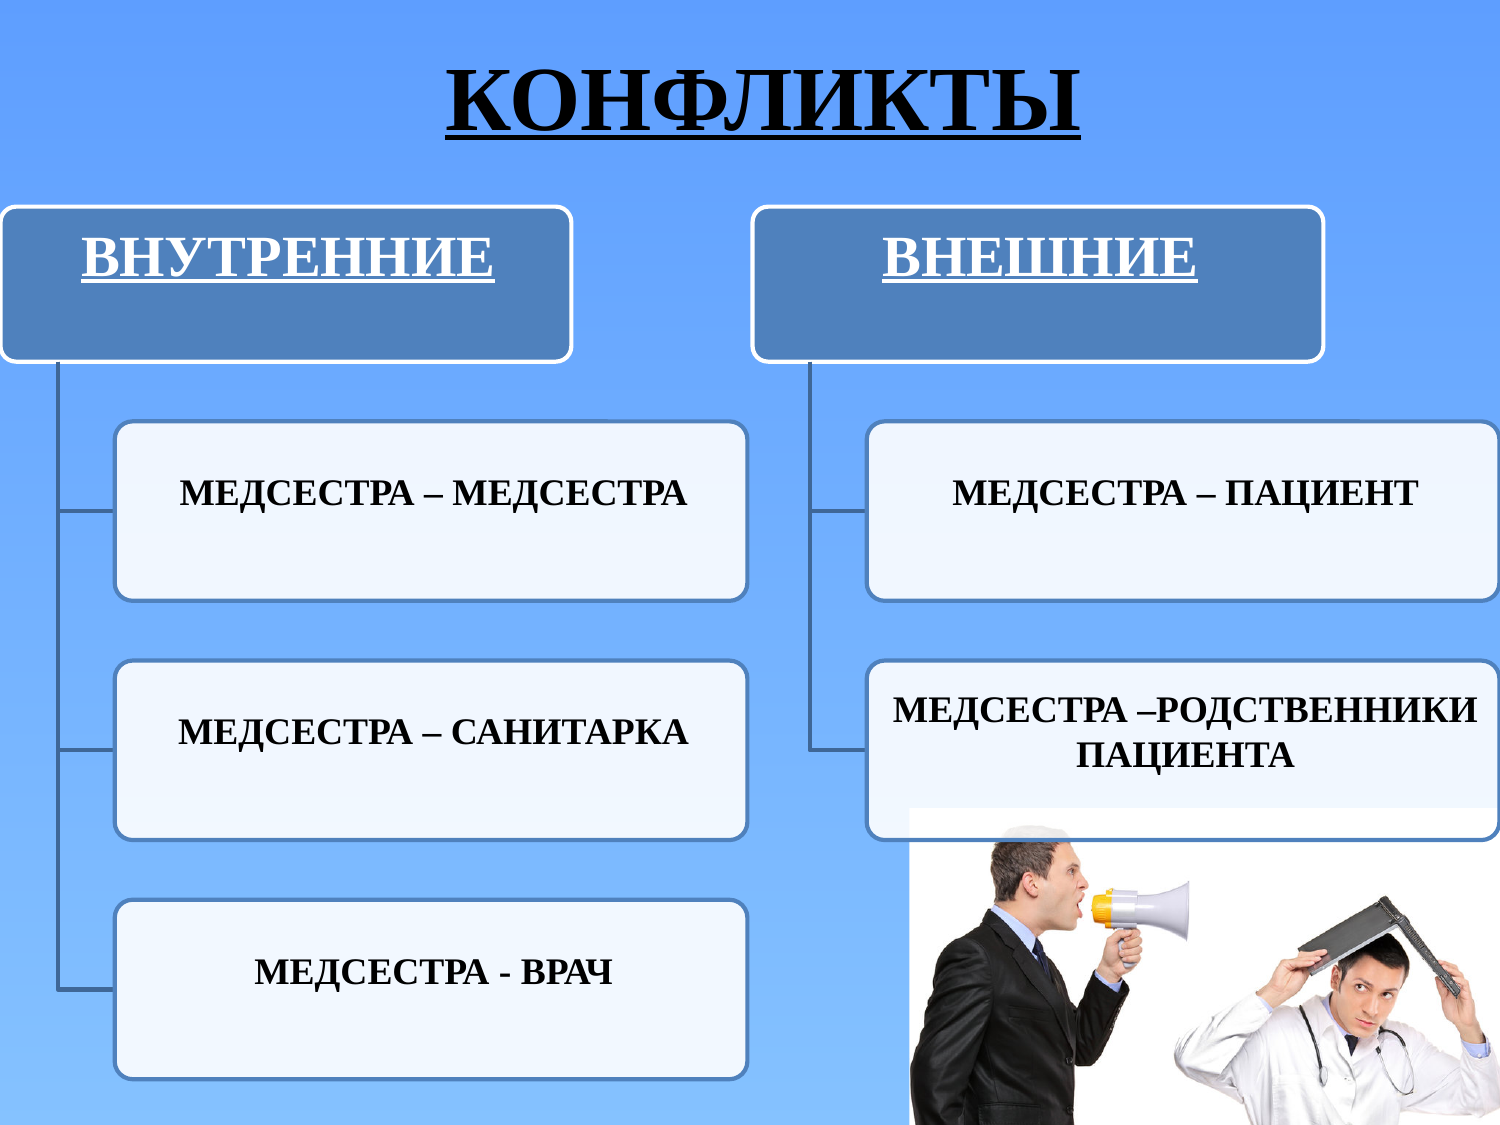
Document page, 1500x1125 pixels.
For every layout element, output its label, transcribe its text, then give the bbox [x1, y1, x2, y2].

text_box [0, 160, 1500, 1125]
title КОНФЛИКТЫ [88, 0, 1439, 159]
